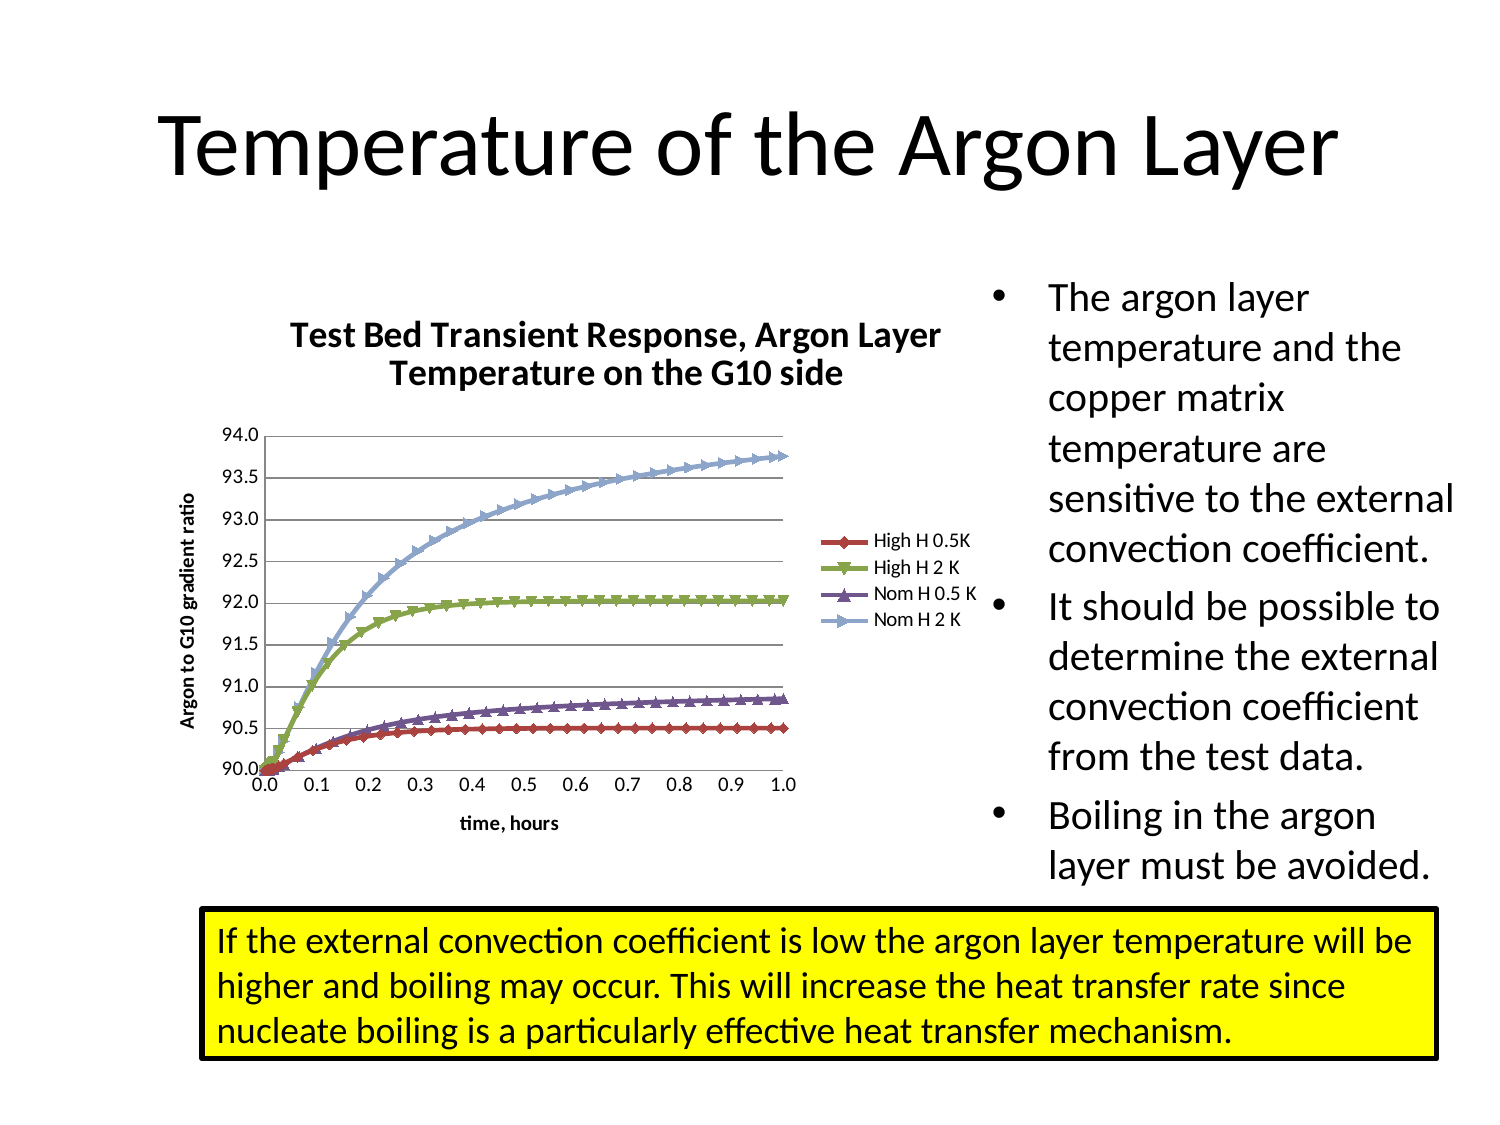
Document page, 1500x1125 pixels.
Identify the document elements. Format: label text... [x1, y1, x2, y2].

title Temperature of the Argon Layer [75, 45, 1425, 233]
list The argon layer temperature and the copper matrix temperature are sensitive to the external convection coefficient. It should be possible to determine the external convection coefficient from the test data. Boiling in the argon layer must be avoided. [976, 262, 1481, 916]
chart [144, 297, 997, 866]
text_box If the external convection coefficient is low the argon layer temperature will be higher and boiling may occur. This will increase the heat transfer rate since nucleate boiling is a particularly effective heat transfer mechanism. [201, 908, 1437, 1059]
